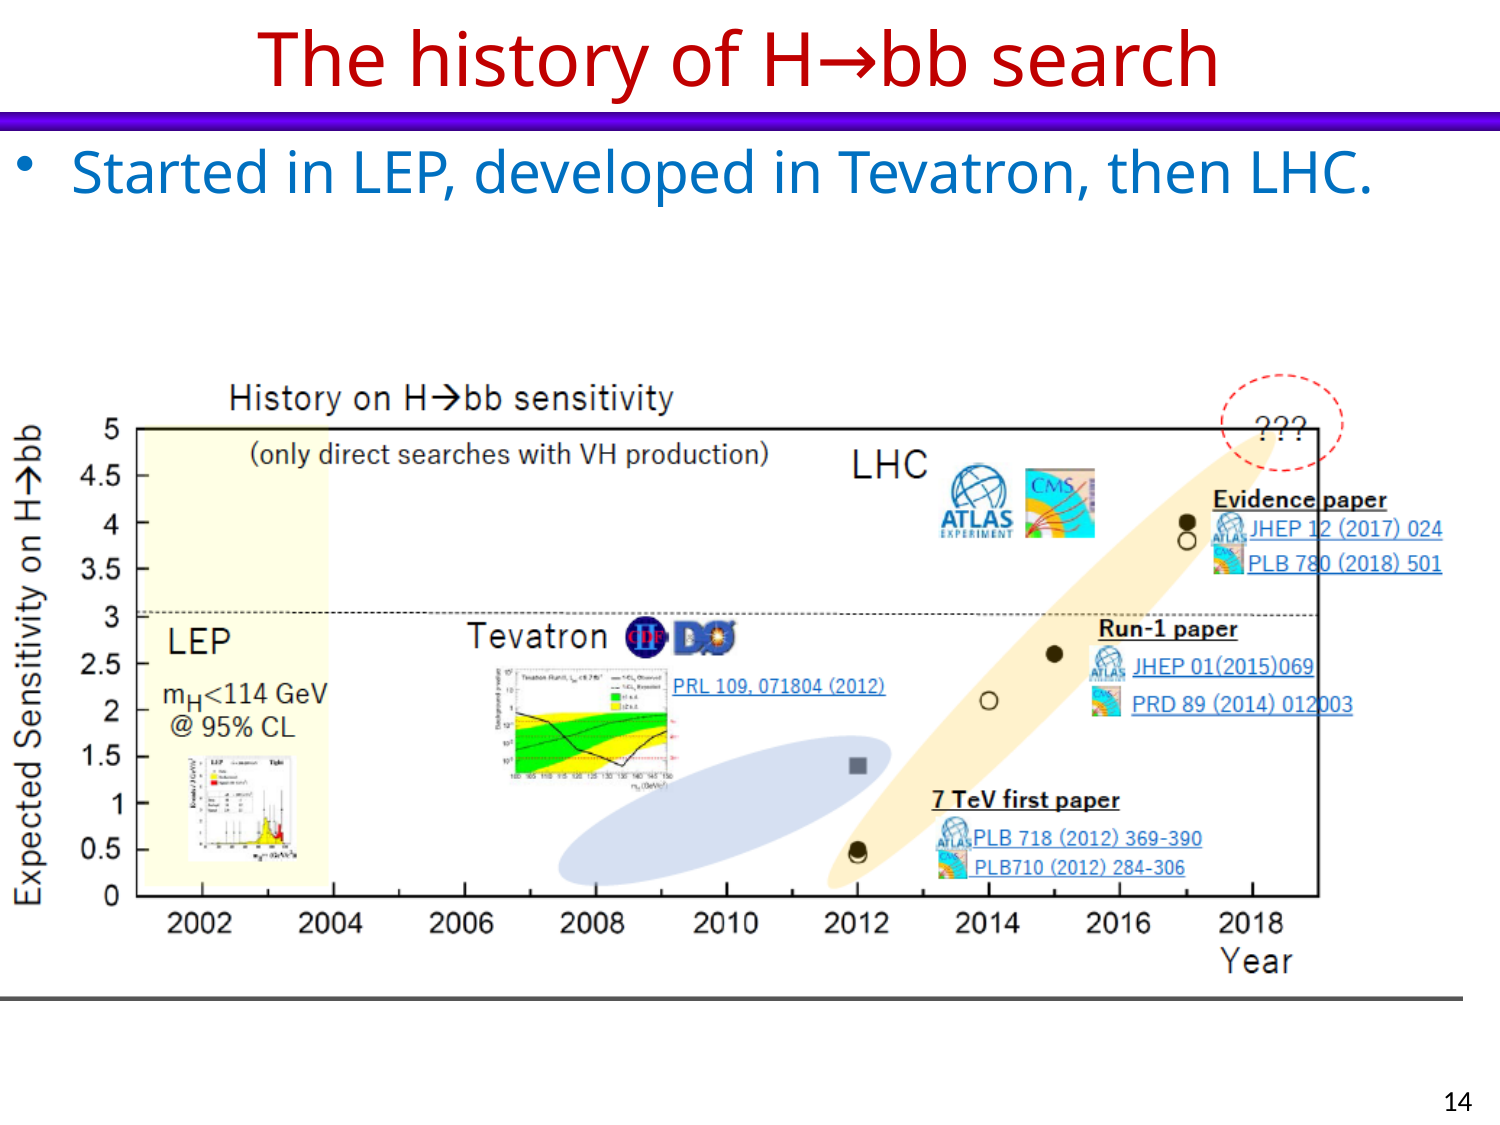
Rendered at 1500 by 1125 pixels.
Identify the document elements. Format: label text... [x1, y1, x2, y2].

slide_number 14 [1174, 1074, 1488, 1113]
picture [0, 364, 1463, 1001]
title The history of H→bb search [0, 0, 1500, 56]
list Started in LEP, developed in Tevatron, then LHC. [0, 56, 1500, 982]
